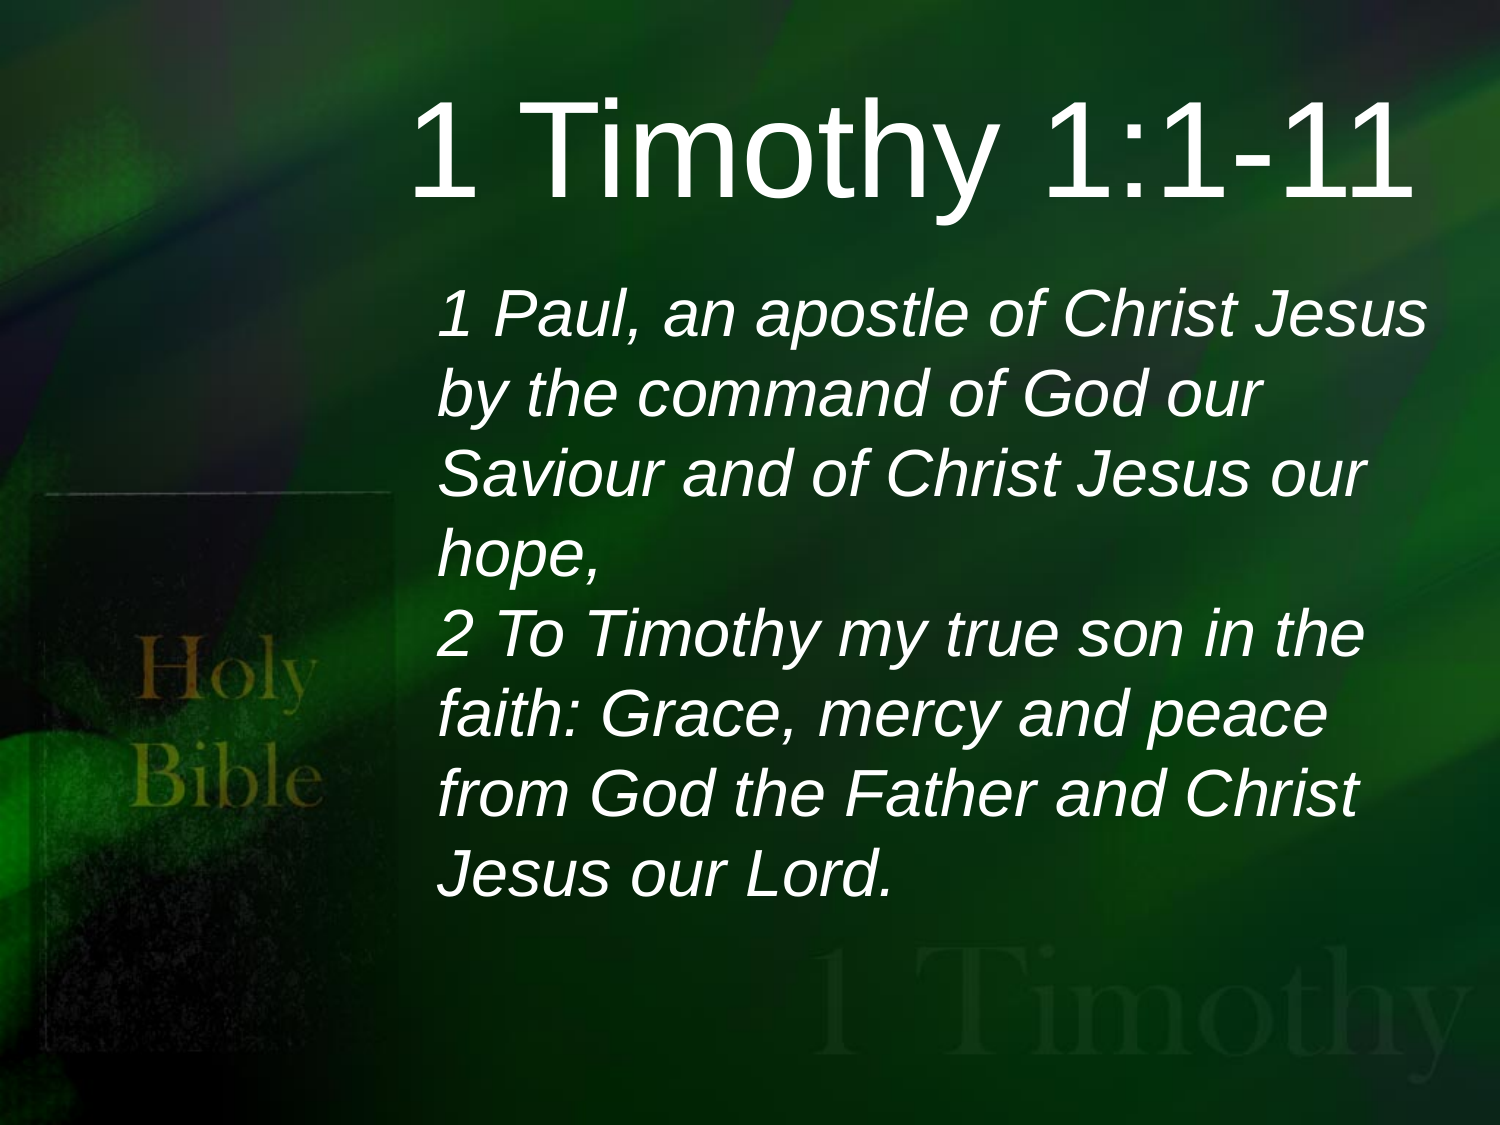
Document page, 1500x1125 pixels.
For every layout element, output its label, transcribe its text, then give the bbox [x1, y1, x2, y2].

picture [0, 0, 1500, 1125]
list 1 Paul, an apostle of Christ Jesus by the command of God our Saviour and of Christ Jesus our hope, 2 To Timothy my true son in the faith: Grace, mercy and peace from God the Father and Christ Jesus our Lord. [423, 262, 1480, 1005]
title 1 Timothy 1:1-11 [390, 45, 1480, 233]
